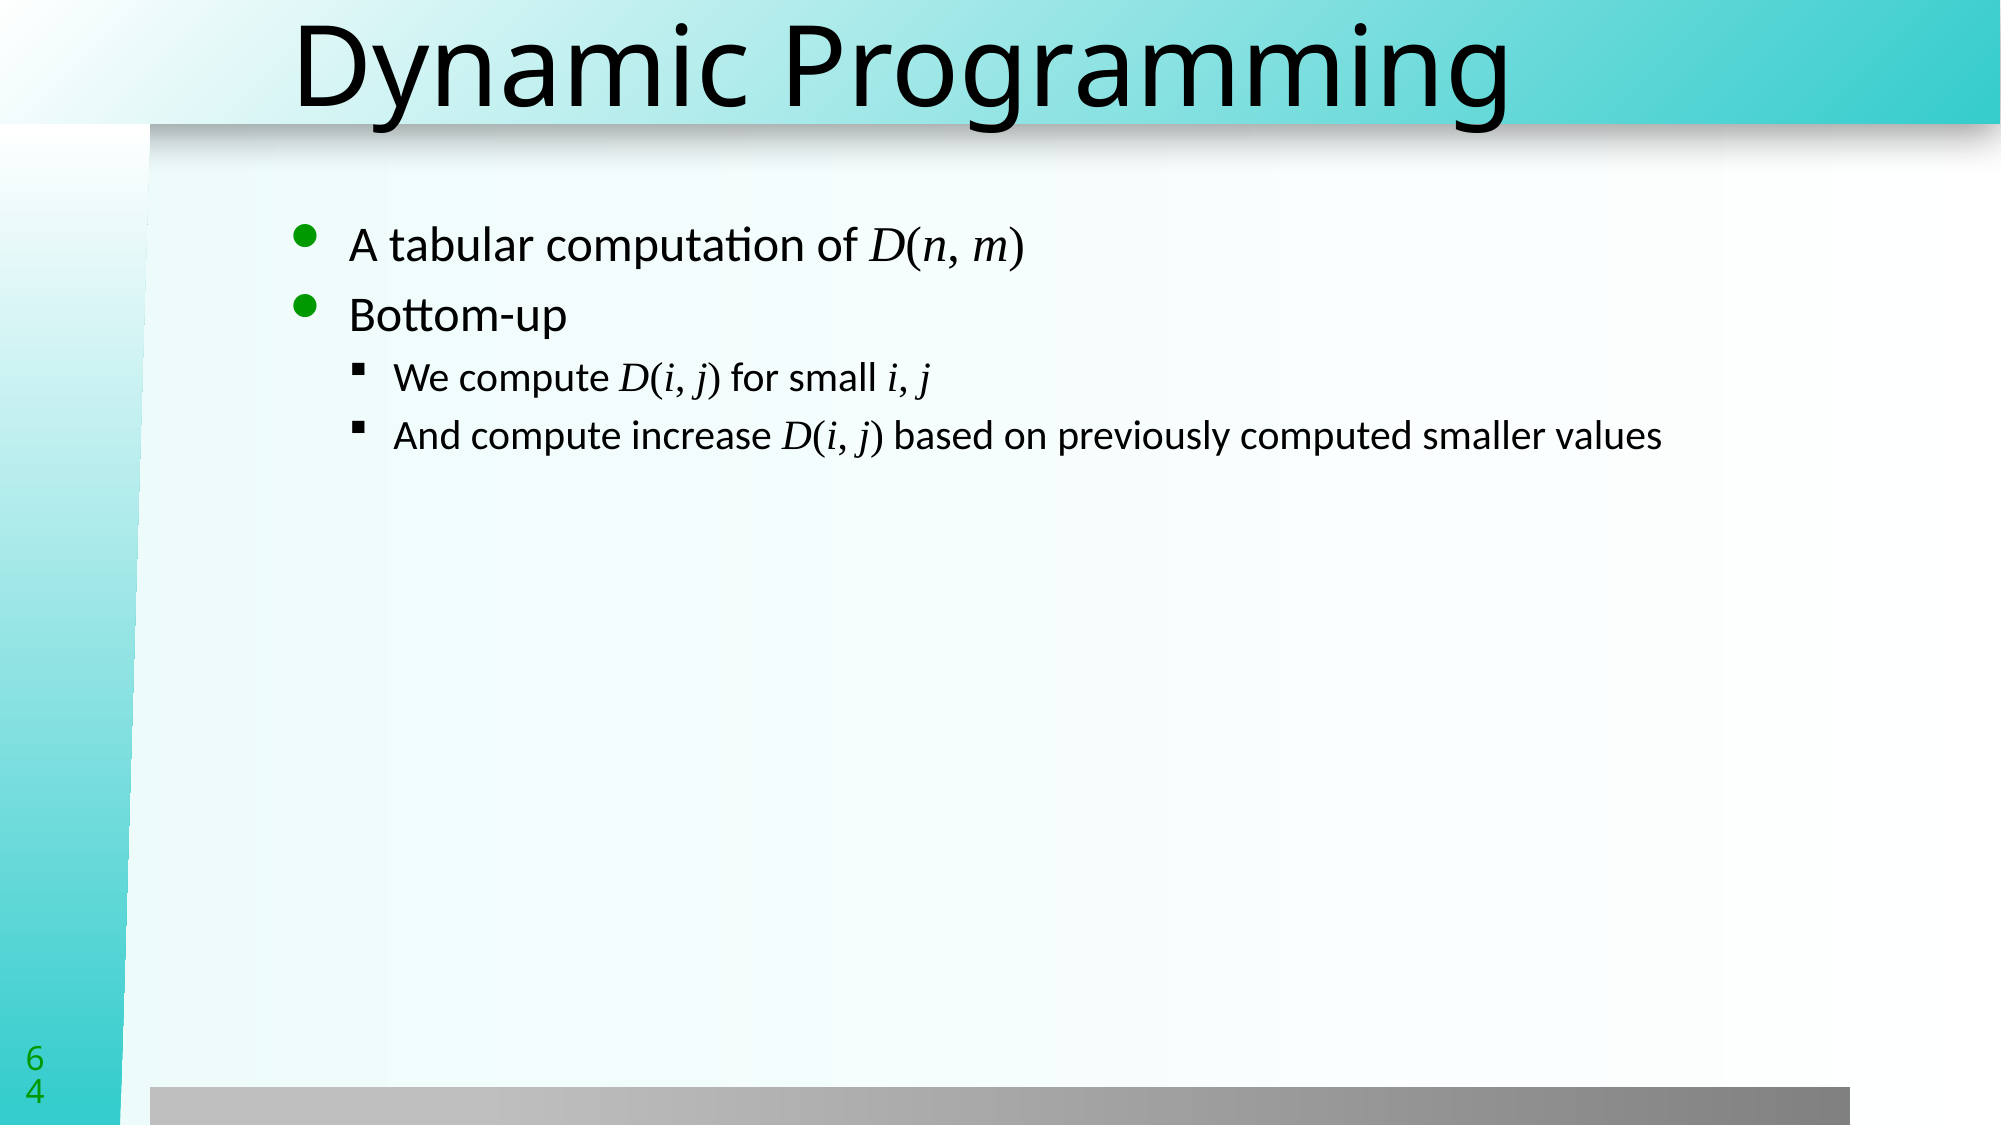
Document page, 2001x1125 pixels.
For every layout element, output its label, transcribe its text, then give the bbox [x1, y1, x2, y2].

title Dynamic Programming [274, 0, 2000, 125]
list A tabular computation of D(n, m) Bottom-up We compute D(i, j) for small i, j And compute increase D(i, j) based on previously computed smaller values [274, 203, 1851, 1073]
slide_number 64 [0, 1018, 75, 1094]
